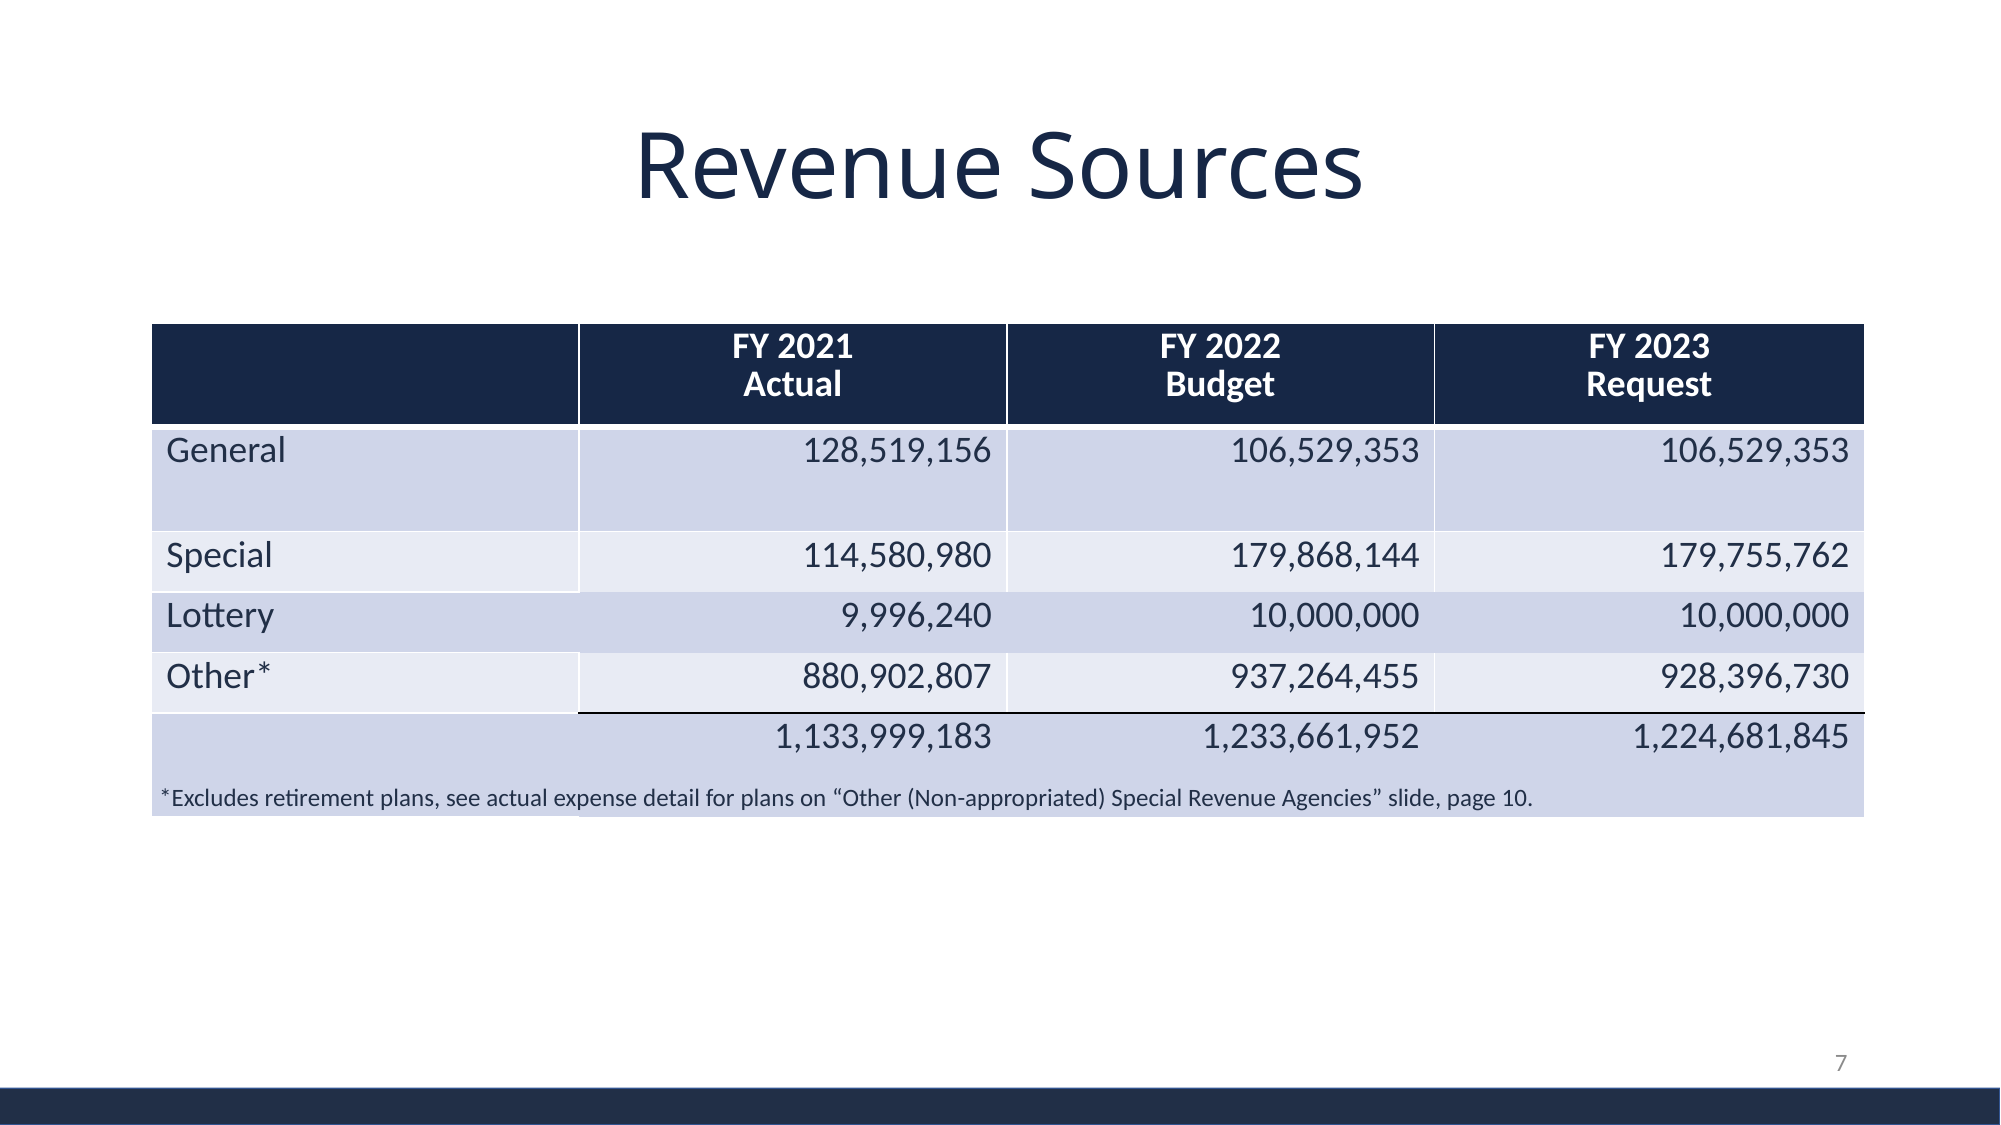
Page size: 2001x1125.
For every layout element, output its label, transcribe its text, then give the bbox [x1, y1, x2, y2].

table_cell 179,868,144 [1008, 532, 1434, 592]
table_header FY 2023 Request [1435, 324, 1864, 424]
table_cell 106,529,353 [1008, 430, 1434, 531]
text_box [1863, 1079, 2000, 1089]
table_cell 928,396,730 [1435, 653, 1864, 712]
table_cell 179,755,762 [1435, 532, 1864, 592]
table_cell 880,902,807 [580, 653, 1006, 712]
table_cell 937,264,455 [1008, 653, 1434, 712]
table_cell 1,233,661,952 [1007, 714, 1435, 773]
table_cell 128,519,156 [580, 430, 1006, 531]
text_box *Excludes retirement plans, see actual expense detail for plans on “Other (Non-appropriated) Special Revenue Agencies” slide, page 10. [144, 773, 1610, 819]
table_cell 9,996,240 [579, 592, 1007, 653]
table_cell 10,000,000 [1435, 592, 1864, 653]
table_cell Other* [152, 653, 578, 712]
title Revenue Sources [137, 59, 1863, 278]
table_cell 114,580,980 [580, 532, 1006, 592]
table_header FY 2022 Budget [1008, 324, 1434, 424]
table_header FY 2021 Actual [580, 324, 1006, 424]
slide_number 7 [1412, 1031, 1863, 1092]
table_cell Lottery [152, 593, 579, 652]
table_cell General [152, 430, 578, 531]
table_cell 1,133,999,183 [579, 714, 1007, 773]
text_box [0, 1089, 2000, 1125]
text_box [0, 1079, 1412, 1089]
table_cell 10,000,000 [1007, 592, 1435, 653]
table_header [152, 324, 578, 424]
table_cell Special [152, 532, 578, 591]
table_cell 1,224,681,845 [1435, 714, 1864, 817]
table_cell [152, 714, 579, 773]
table_cell 106,529,353 [1435, 430, 1864, 531]
